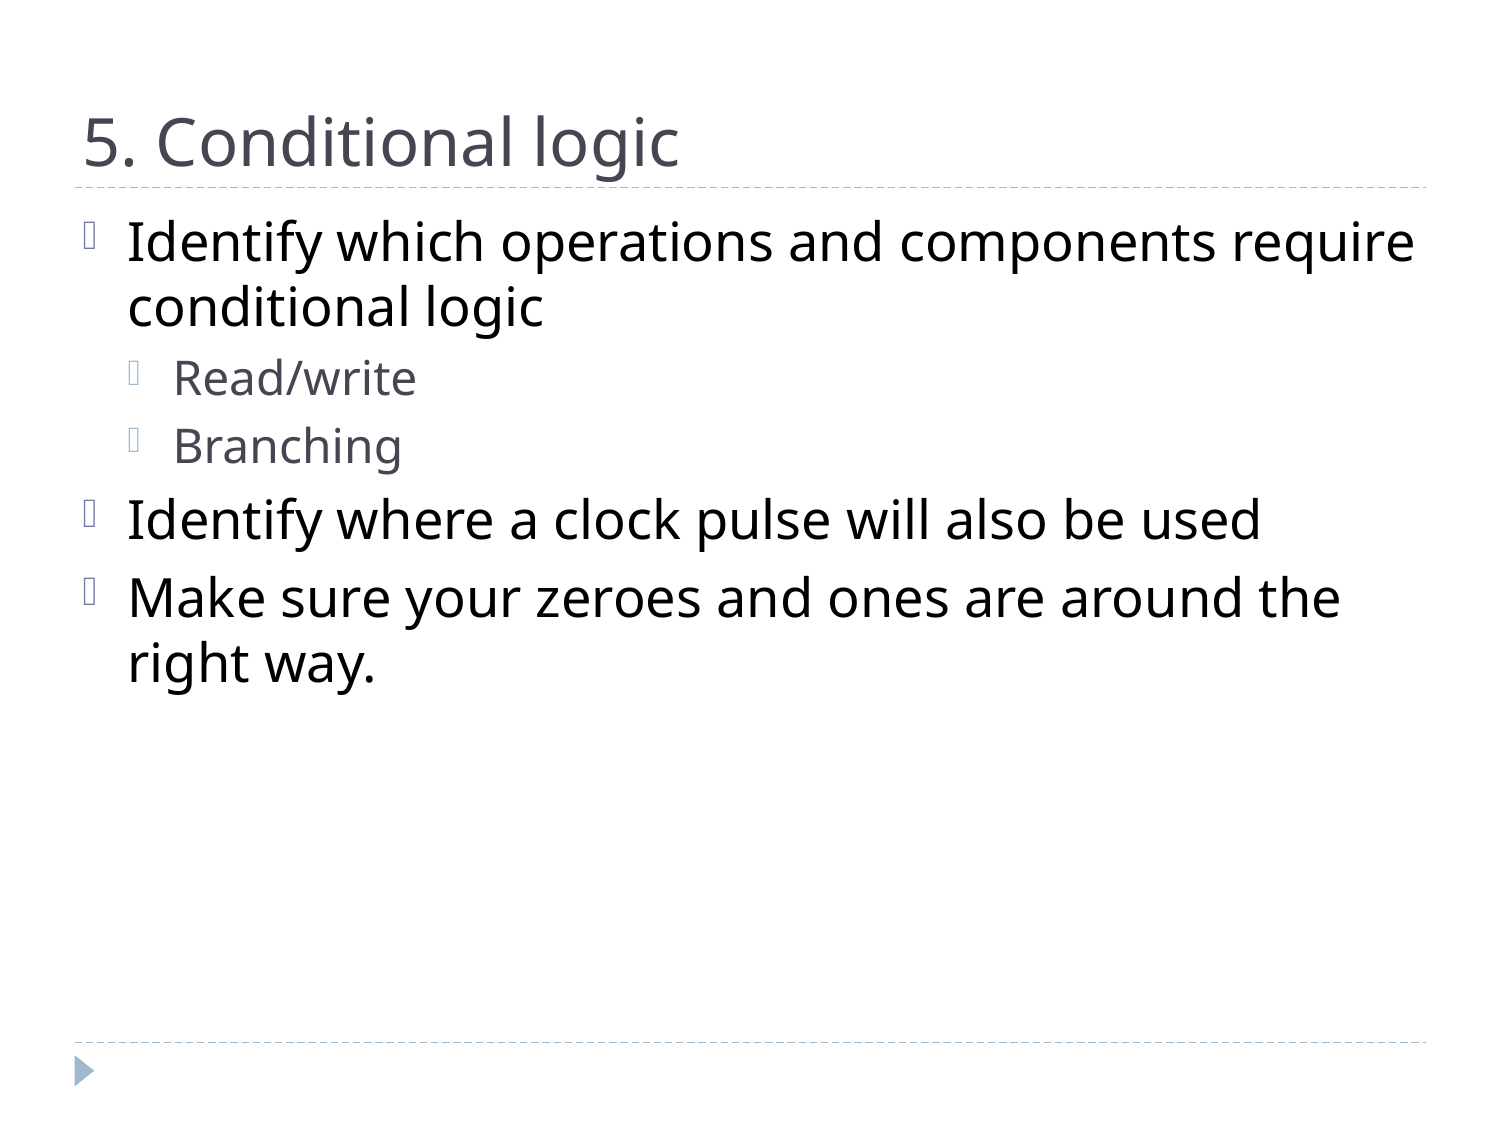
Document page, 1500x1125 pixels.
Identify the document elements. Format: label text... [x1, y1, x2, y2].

title 5. Conditional logic [74, 24, 1426, 188]
slide_number [99, 1042, 151, 1094]
list Identify which operations and components require conditional logic Read/write Branching Identify where a clock pulse will also be used Make sure your zeroes and ones are around the right way. [74, 199, 1426, 1011]
